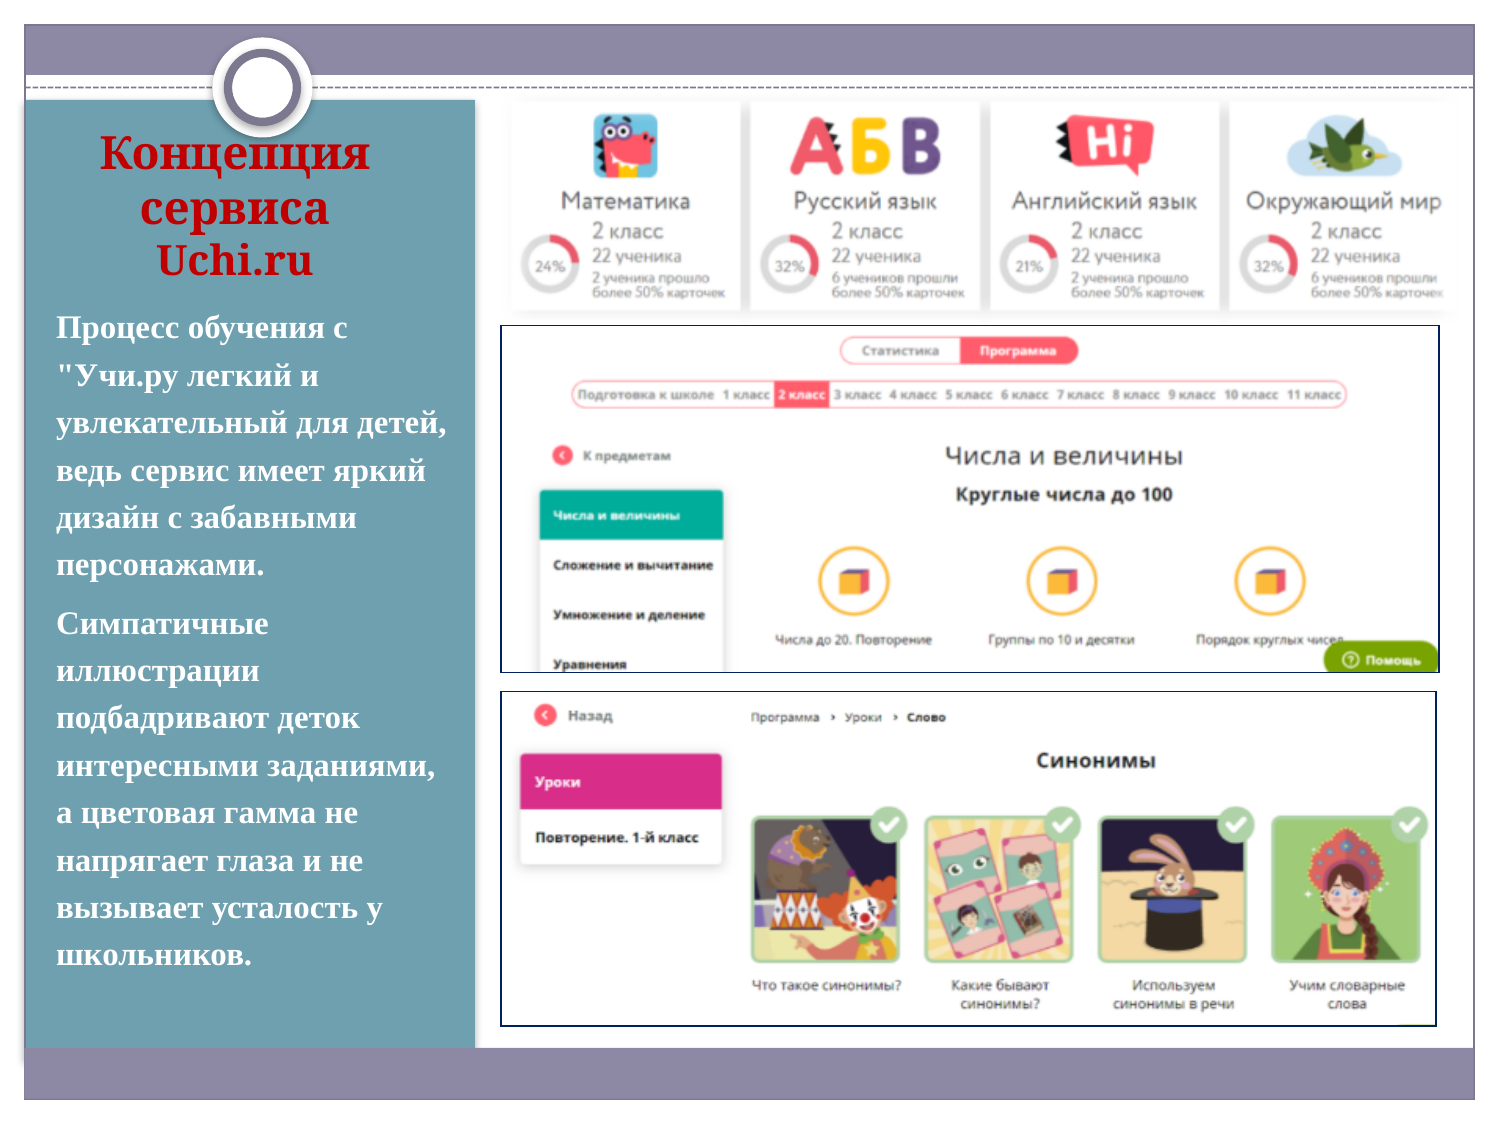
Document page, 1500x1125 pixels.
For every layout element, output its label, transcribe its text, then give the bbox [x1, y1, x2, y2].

picture [501, 89, 1459, 672]
picture [501, 692, 1436, 1026]
title Концепция сервиса Uchi.ru [41, 149, 429, 290]
list Процесс обучения с "Учи.ру легкий и увлекательный для детей, ведь сервис имеет яркий дизайн с забавными персонажами. Симпатичные иллюстрации подбадривают деток интересными заданиями, а цветовая гамма не напрягает глаза и не вызывает усталость у школьников. [41, 290, 467, 1047]
